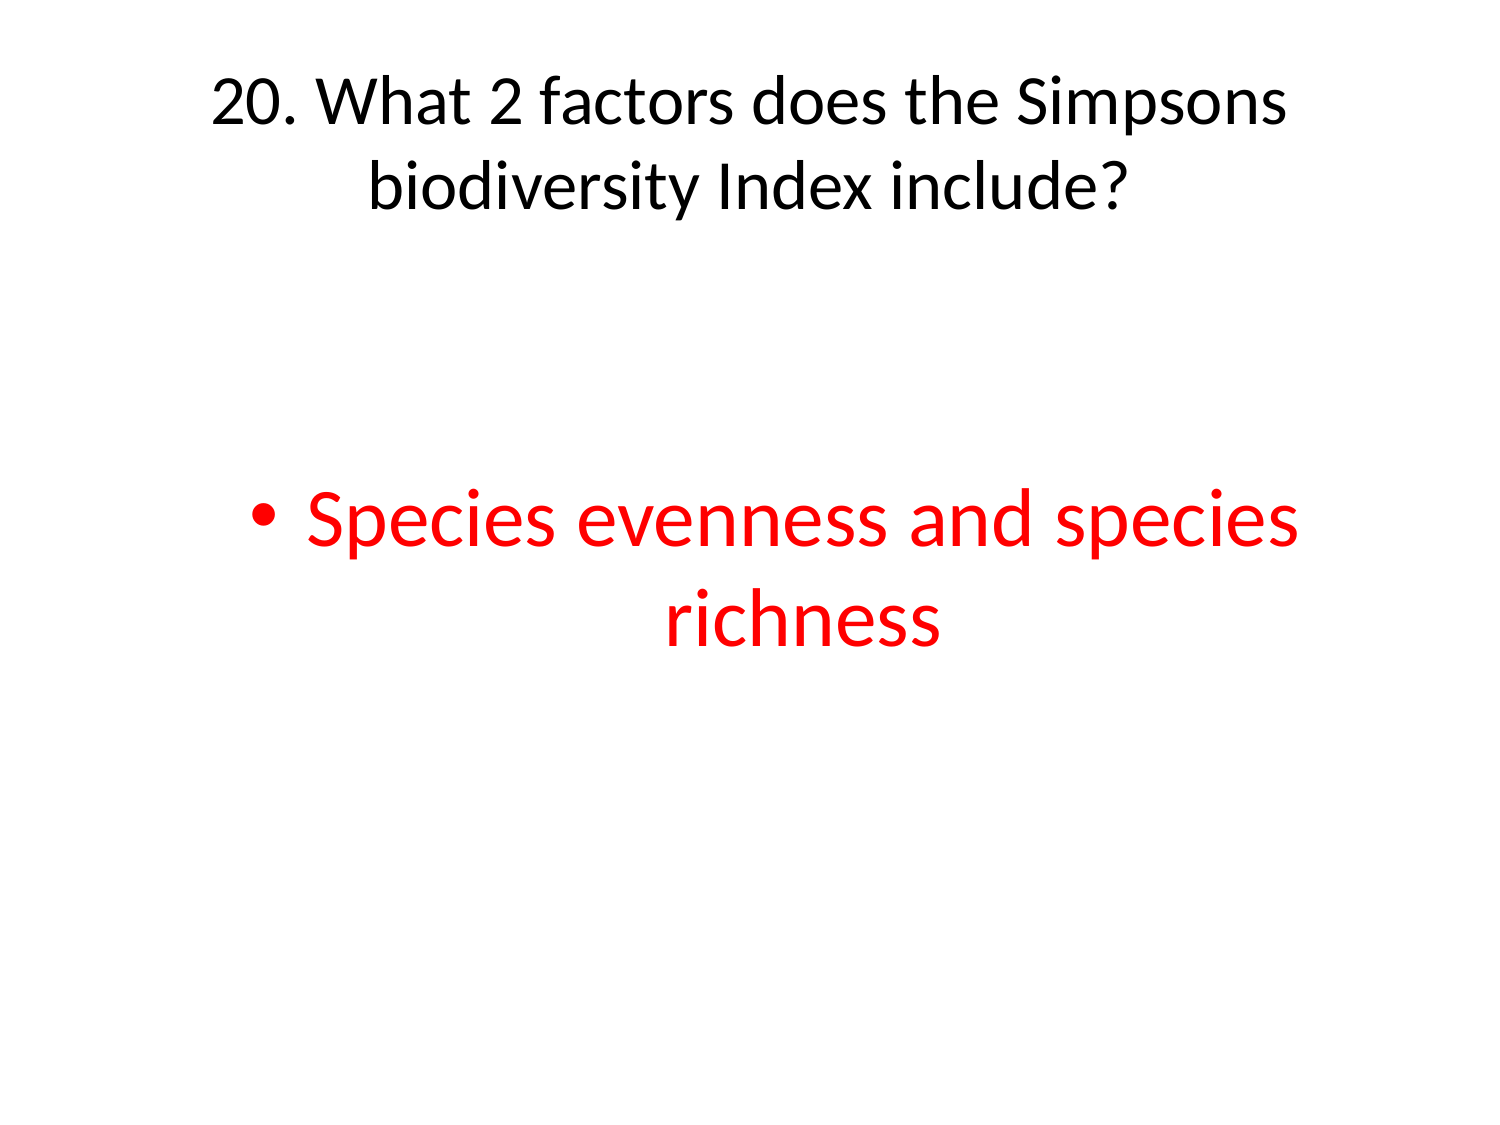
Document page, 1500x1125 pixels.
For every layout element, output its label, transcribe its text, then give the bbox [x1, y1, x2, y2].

title 20. What 2 factors does the Simpsons biodiversity Index include? [75, 45, 1425, 233]
list Species evenness and species richness [100, 456, 1451, 899]
